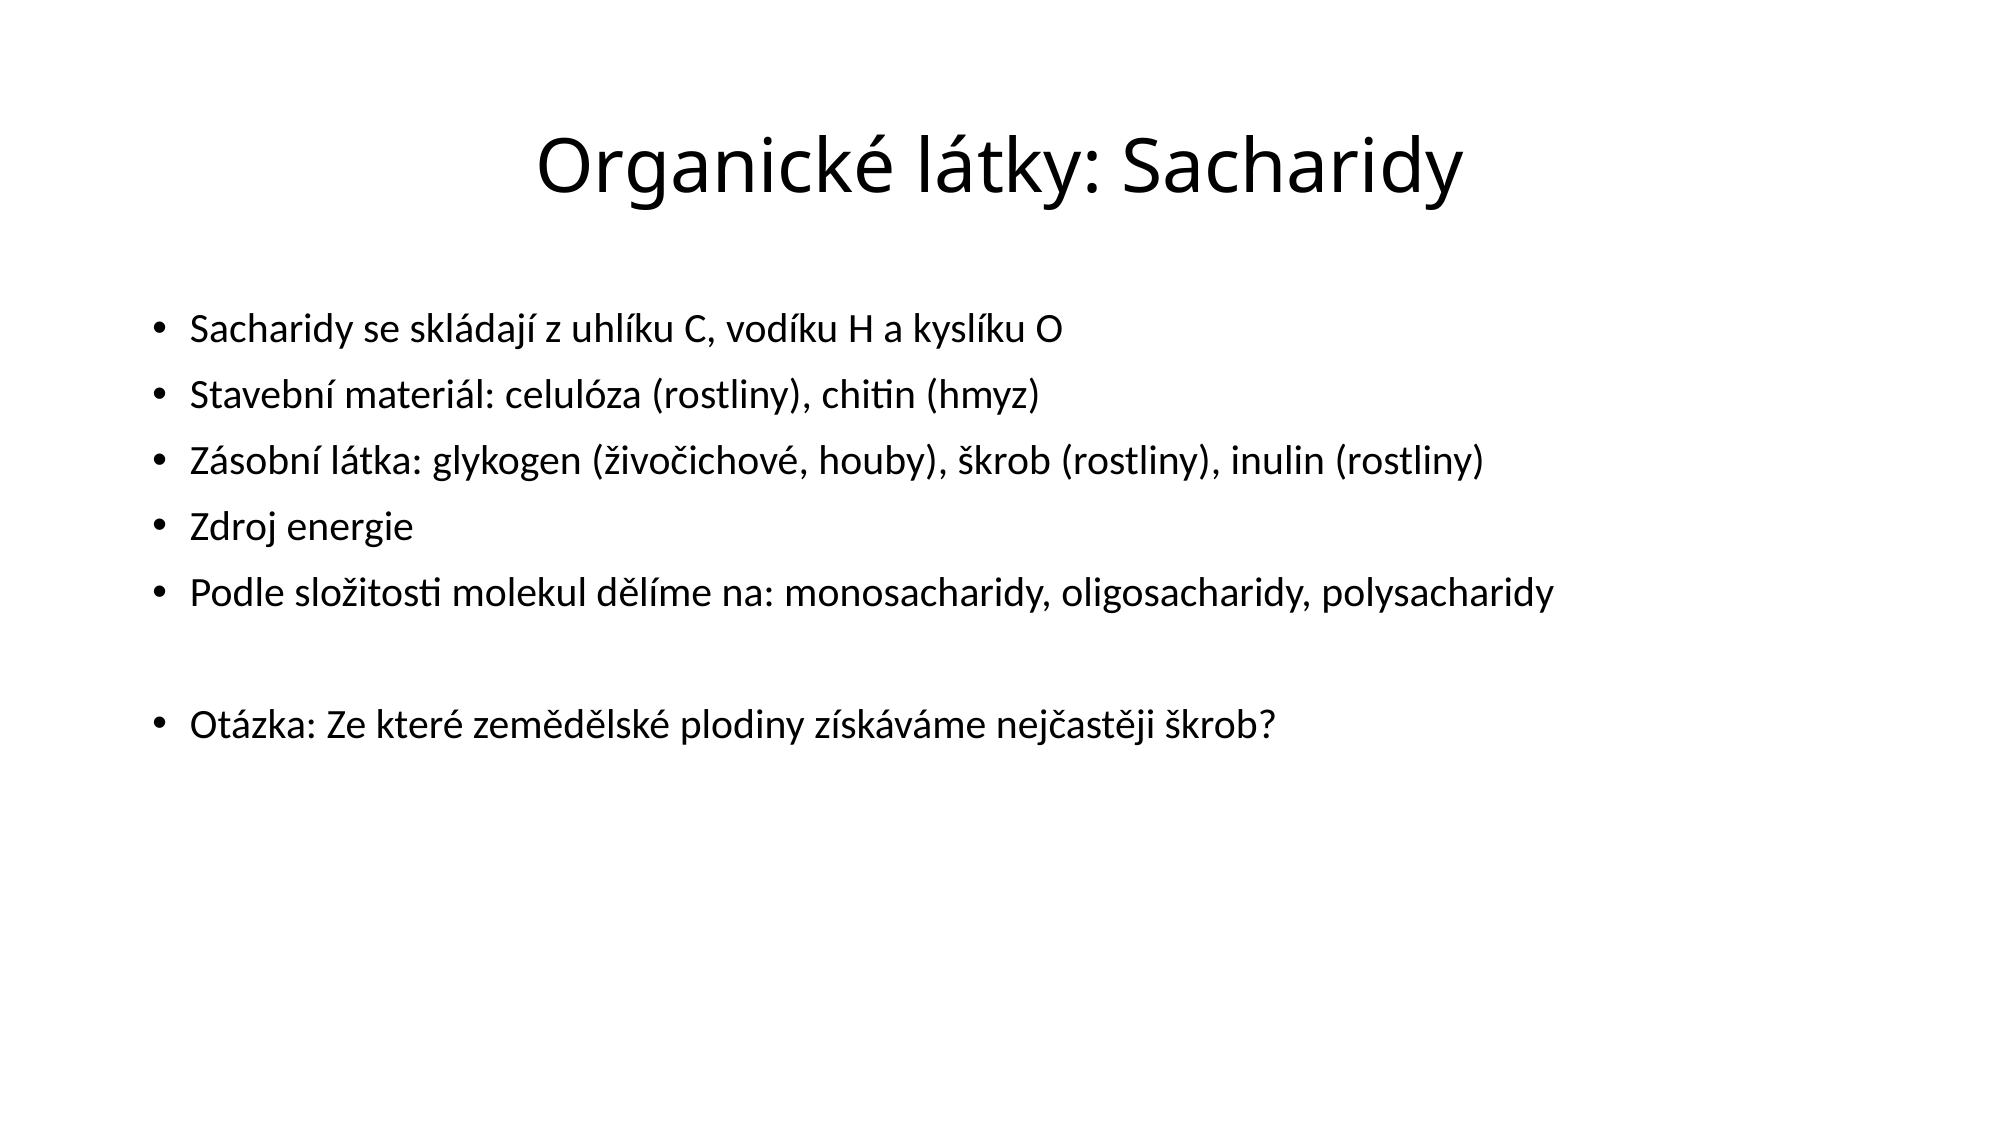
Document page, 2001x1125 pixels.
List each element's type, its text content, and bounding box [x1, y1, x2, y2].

list Sacharidy se skládají z uhlíku C, vodíku H a kyslíku O Stavební materiál: celulóza (rostliny), chitin (hmyz) Zásobní látka: glykogen (živočichové, houby), škrob (rostliny), inulin (rostliny) Zdroj energie Podle složitosti molekul dělíme na: monosacharidy, oligosacharidy, polysacharidy Otázka: Ze které zemědělské plodiny získáváme nejčastěji škrob? [137, 299, 1863, 1014]
title Organické látky: Sacharidy [137, 59, 1863, 278]
